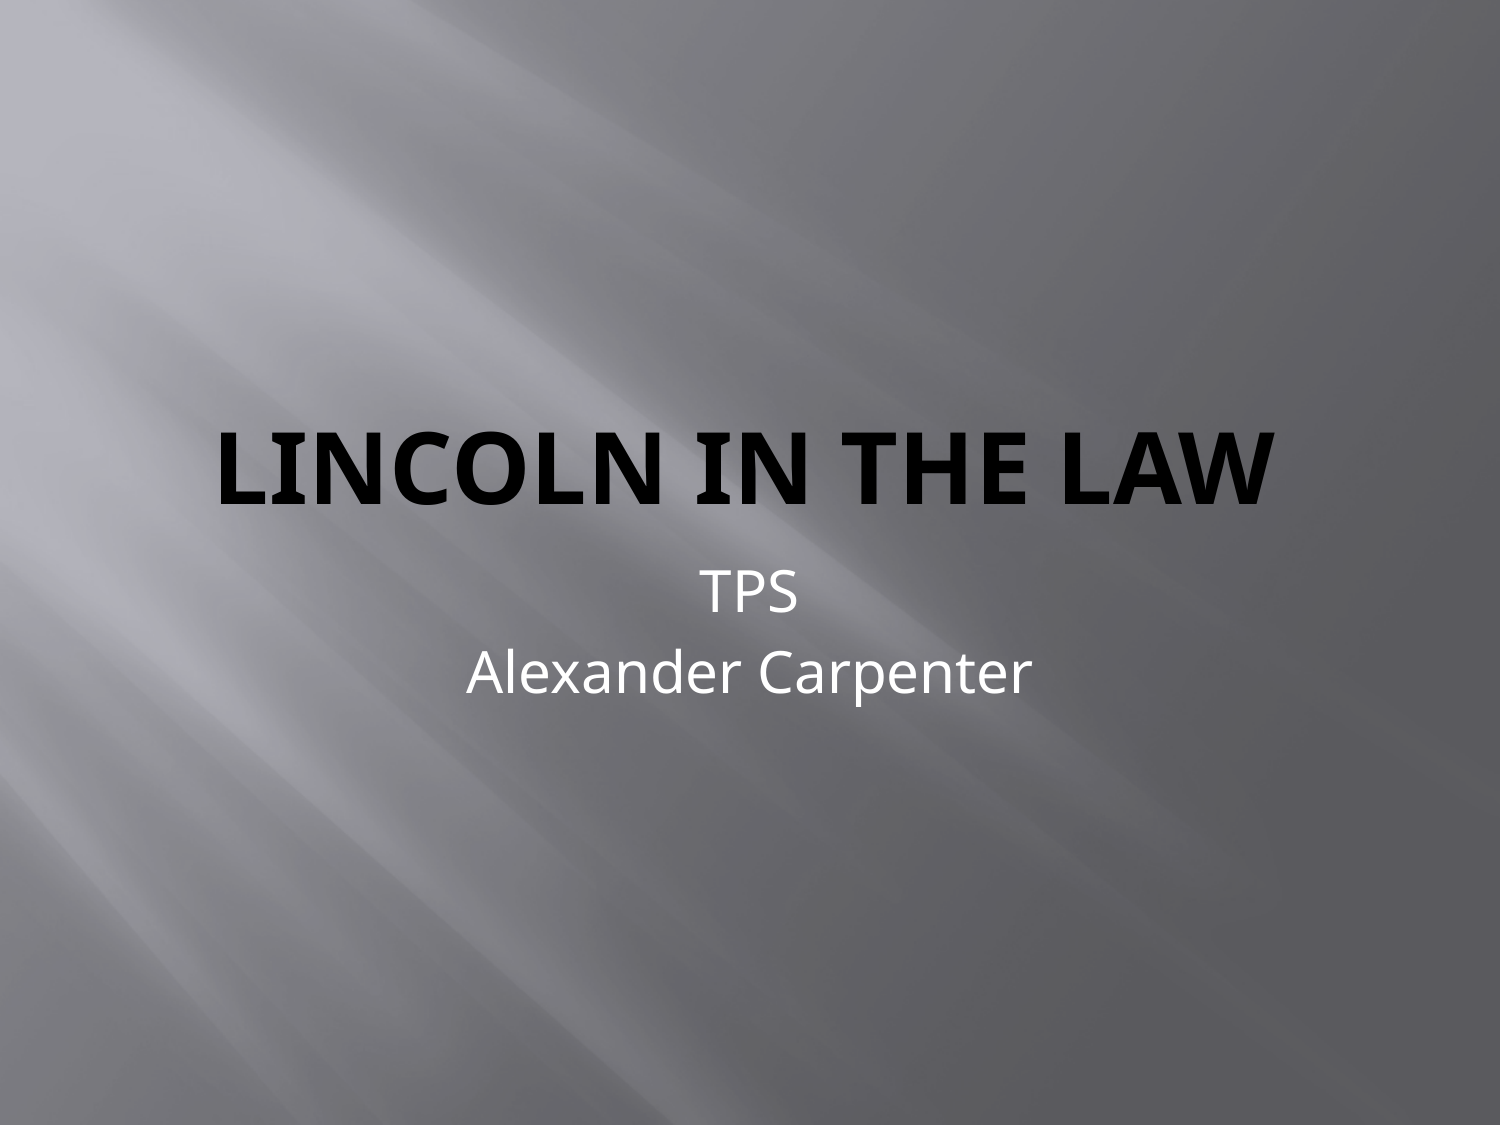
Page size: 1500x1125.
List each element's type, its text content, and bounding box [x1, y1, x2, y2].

title Lincoln in the Law [69, 224, 1420, 525]
subtitle TPS Alexander Carpenter [225, 546, 1275, 834]
